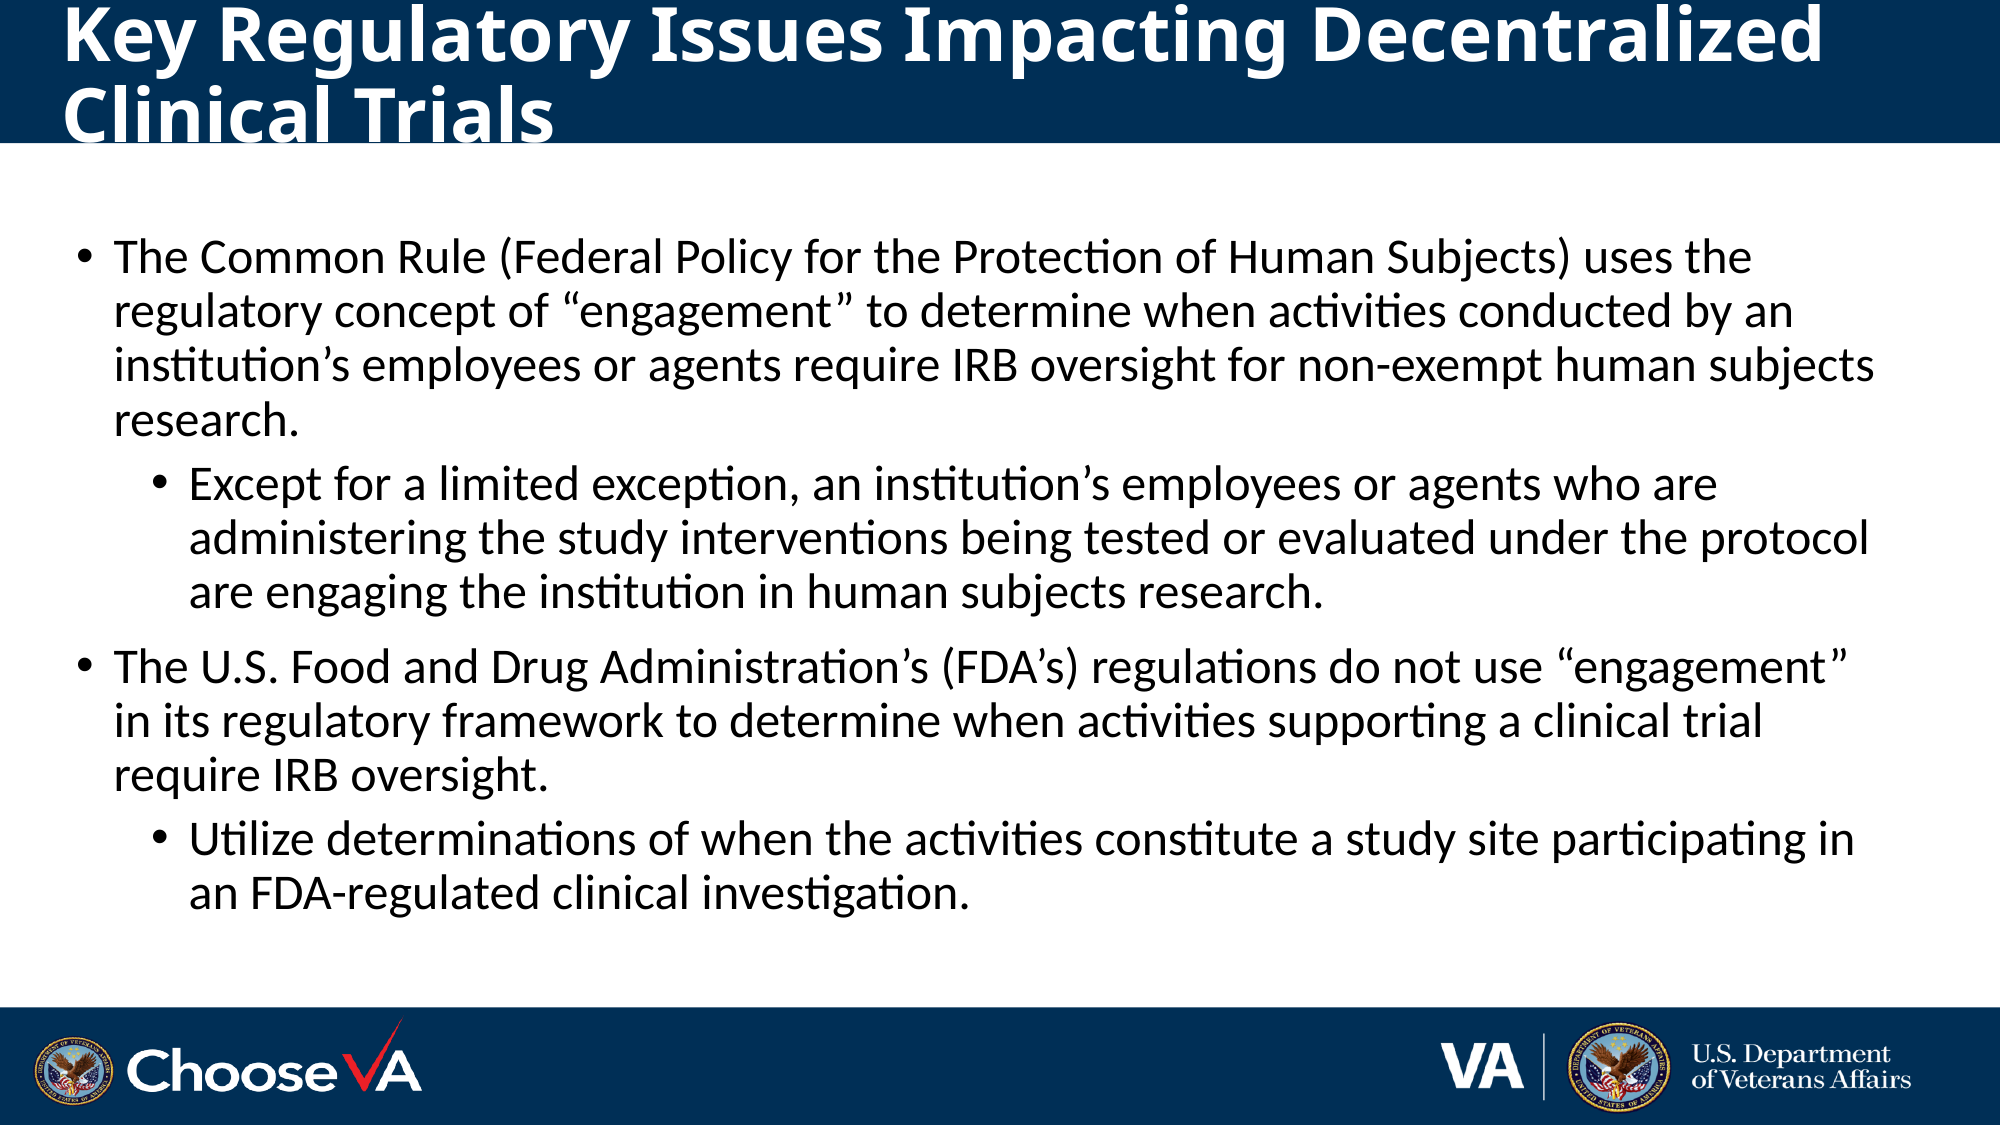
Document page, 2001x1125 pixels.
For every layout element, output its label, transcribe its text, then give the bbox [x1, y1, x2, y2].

title Key Regulatory Issues Impacting Decentralized Clinical Trials [46, 27, 1950, 129]
picture [1434, 1014, 1917, 1120]
picture [33, 1015, 422, 1106]
list The Common Rule (Federal Policy for the Protection of Human Subjects) uses the regulatory concept of “engagement” to determine when activities conducted by an institution’s employees or agents require IRB oversight for non-exempt human subjects research. Except for a limited exception, an institution’s employees or agents who are administering the study interventions being tested or evaluated under the protocol are engaging the institution in human subjects research. The U.S. Food and Drug Administration’s (FDA’s) regulations do not use “engagement” in its regulatory framework to determine when activities supporting a clinical trial require IRB oversight. Utilize determinations of when the activities constitute a study site participating in an FDA-regulated clinical investigation. [60, 223, 1906, 938]
